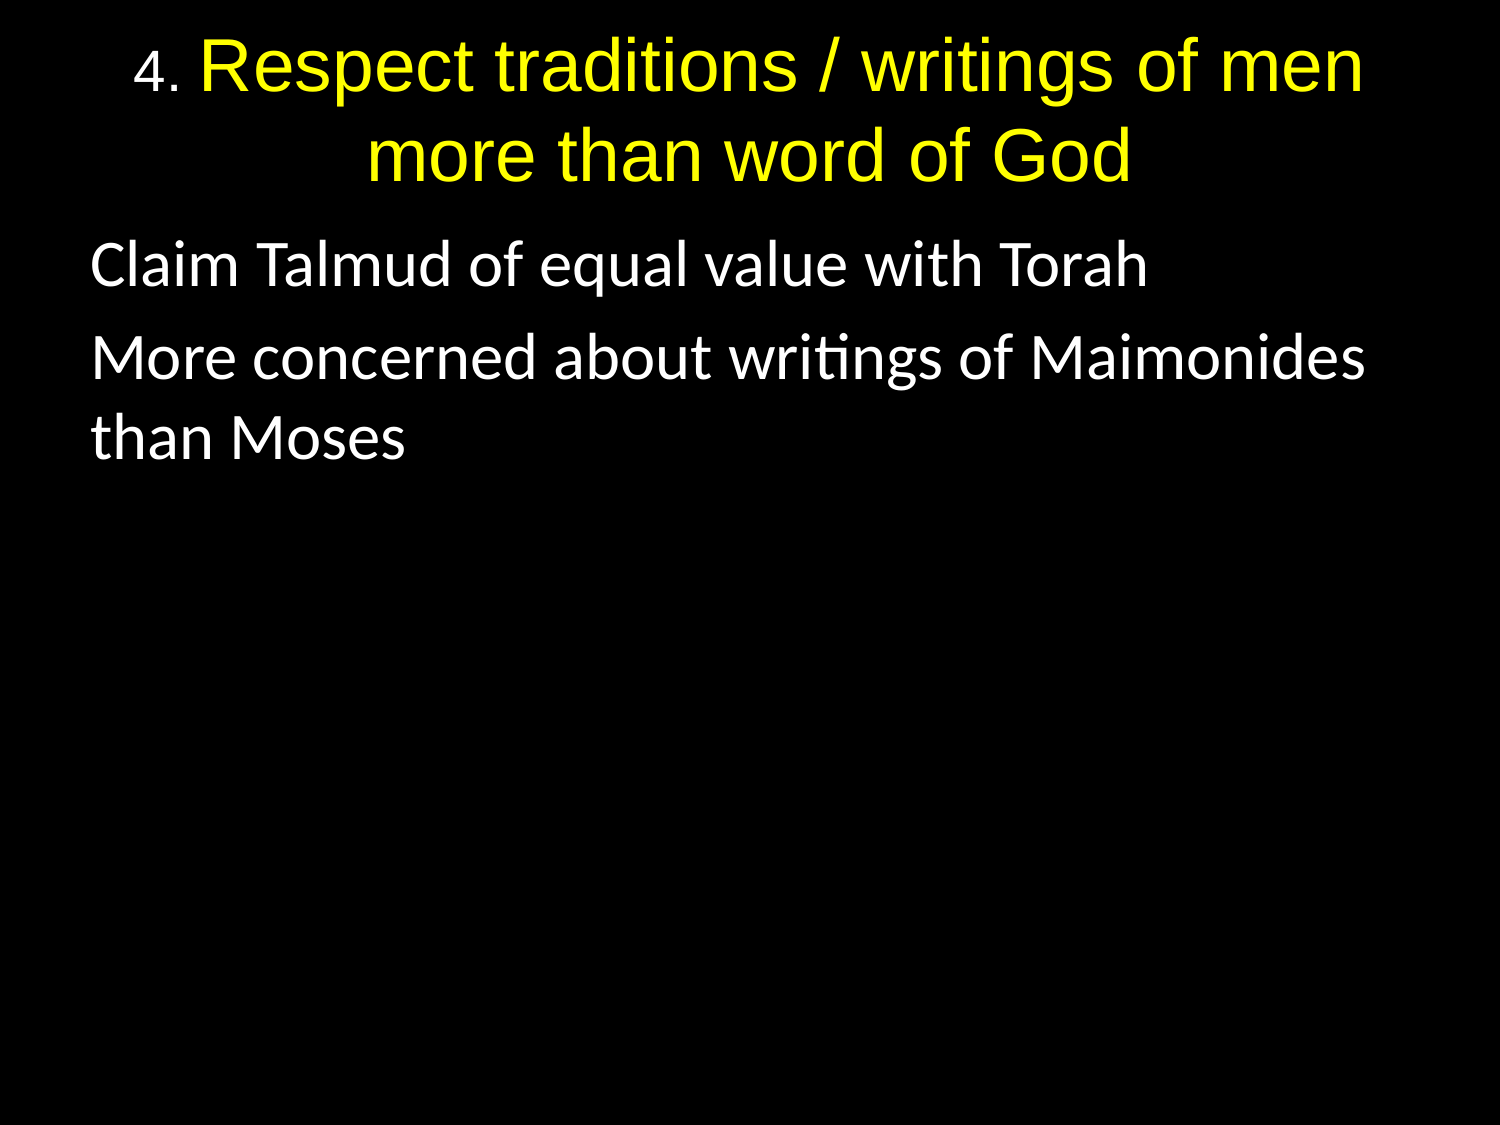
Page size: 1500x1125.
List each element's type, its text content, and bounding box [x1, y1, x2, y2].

title 4. Respect traditions / writings of men more than word of God [75, 24, 1425, 188]
list Claim Talmud of equal value with Torah More concerned about writings of Maimonides than Moses [75, 212, 1425, 1050]
